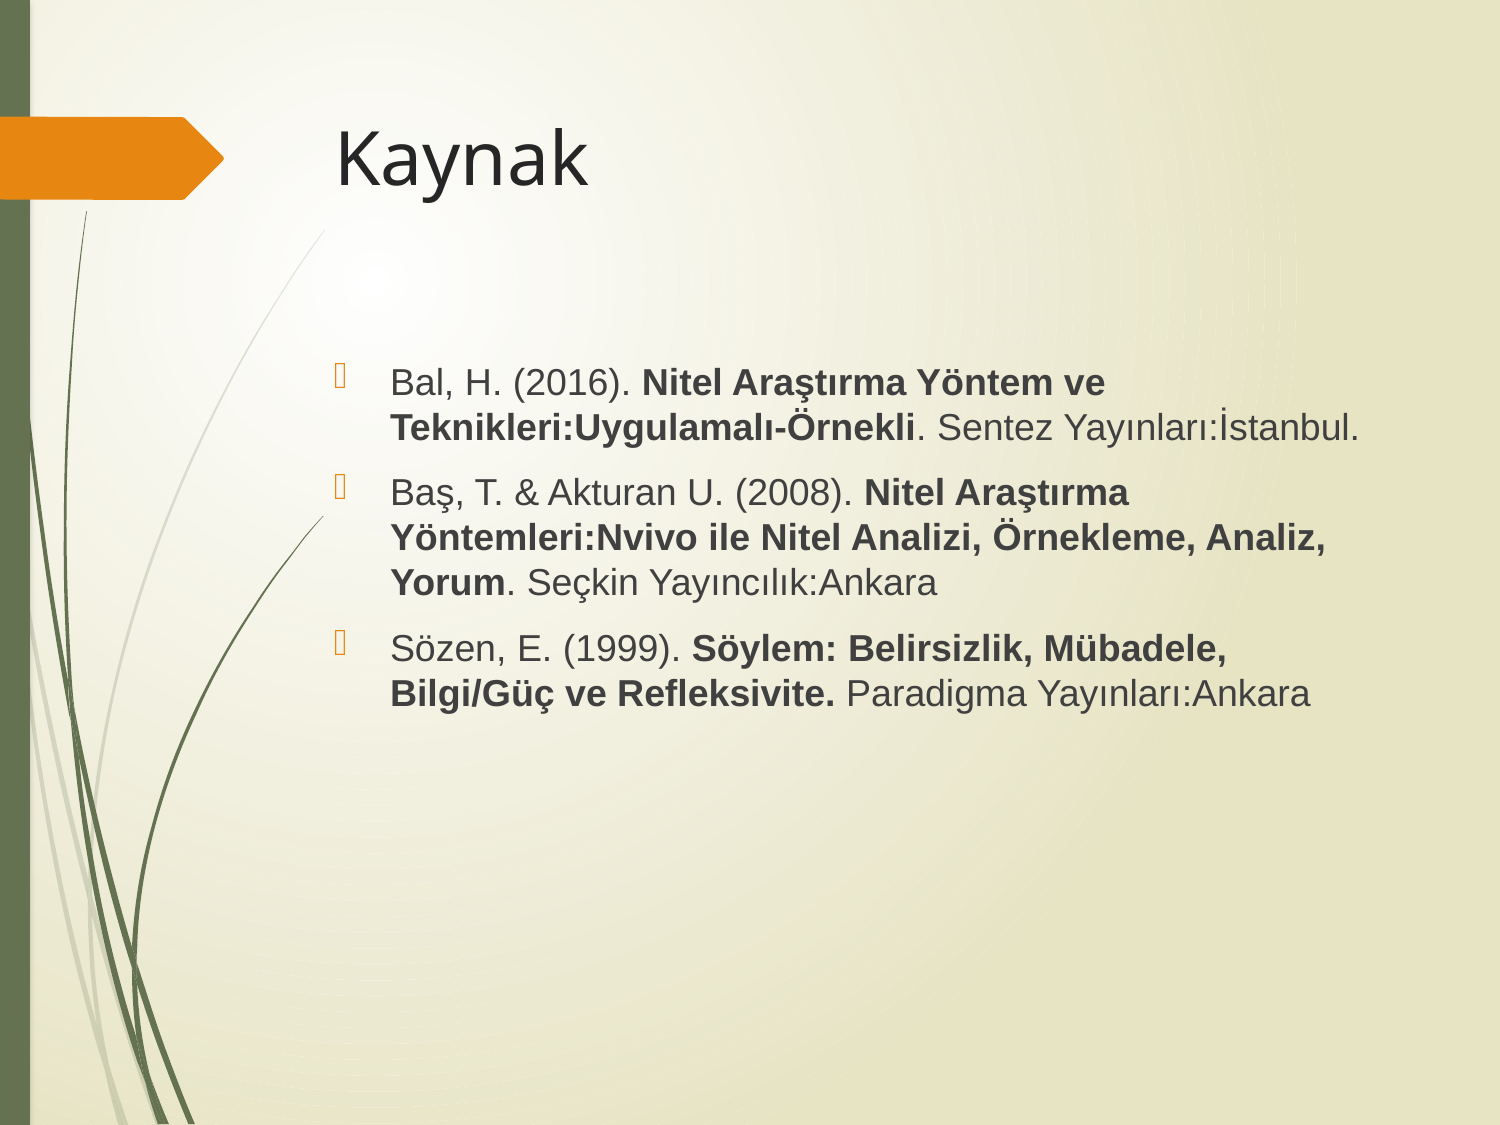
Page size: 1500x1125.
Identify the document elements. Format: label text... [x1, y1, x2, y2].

list Bal, H. (2016). Nitel Araştırma Yöntem ve Teknikleri:Uygulamalı-Örnekli. Sentez Yayınları:İstanbul. Baş, T. & Akturan U. (2008). Nitel Araştırma Yöntemleri:Nvivo ile Nitel Analizi, Örnekleme, Analiz, Yorum. Seçkin Yayıncılık:Ankara Sözen, E. (1999). Söylem: Belirsizlik, Mübadele, Bilgi/Güç ve Refleksivite. Paradigma Yayınları:Ankara [318, 350, 1400, 970]
title Kaynak [319, 102, 1400, 313]
